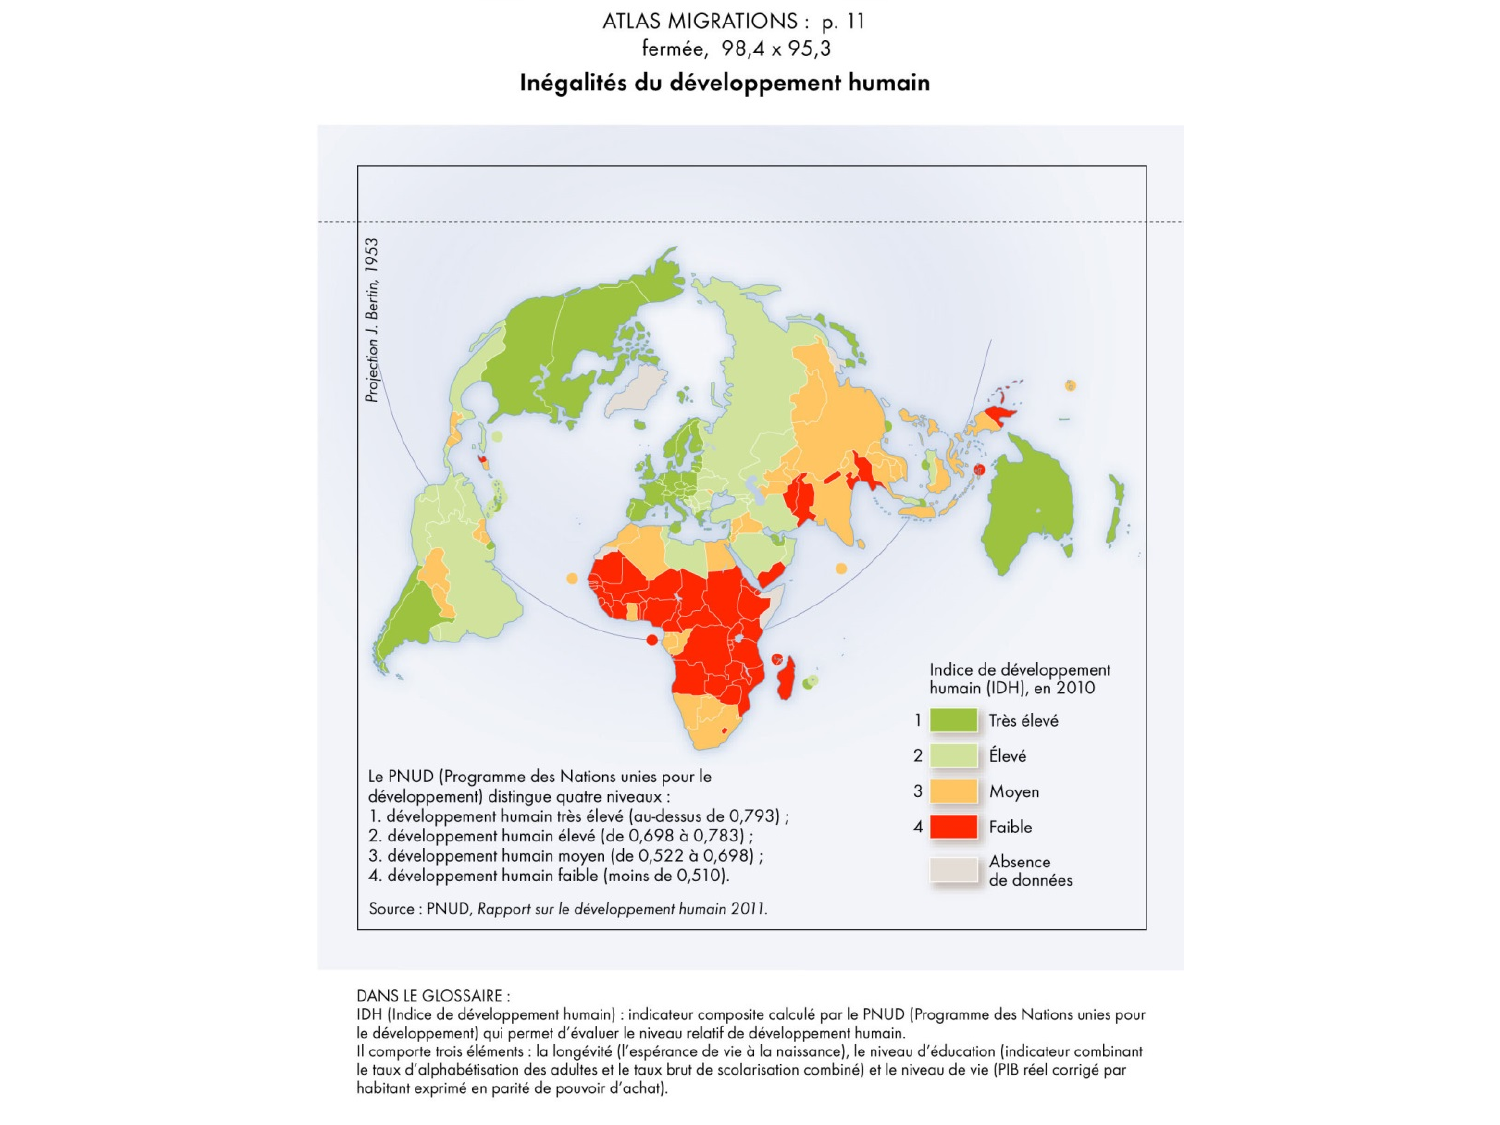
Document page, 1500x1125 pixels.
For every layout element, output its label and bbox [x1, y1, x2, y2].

picture [316, 0, 1184, 1125]
